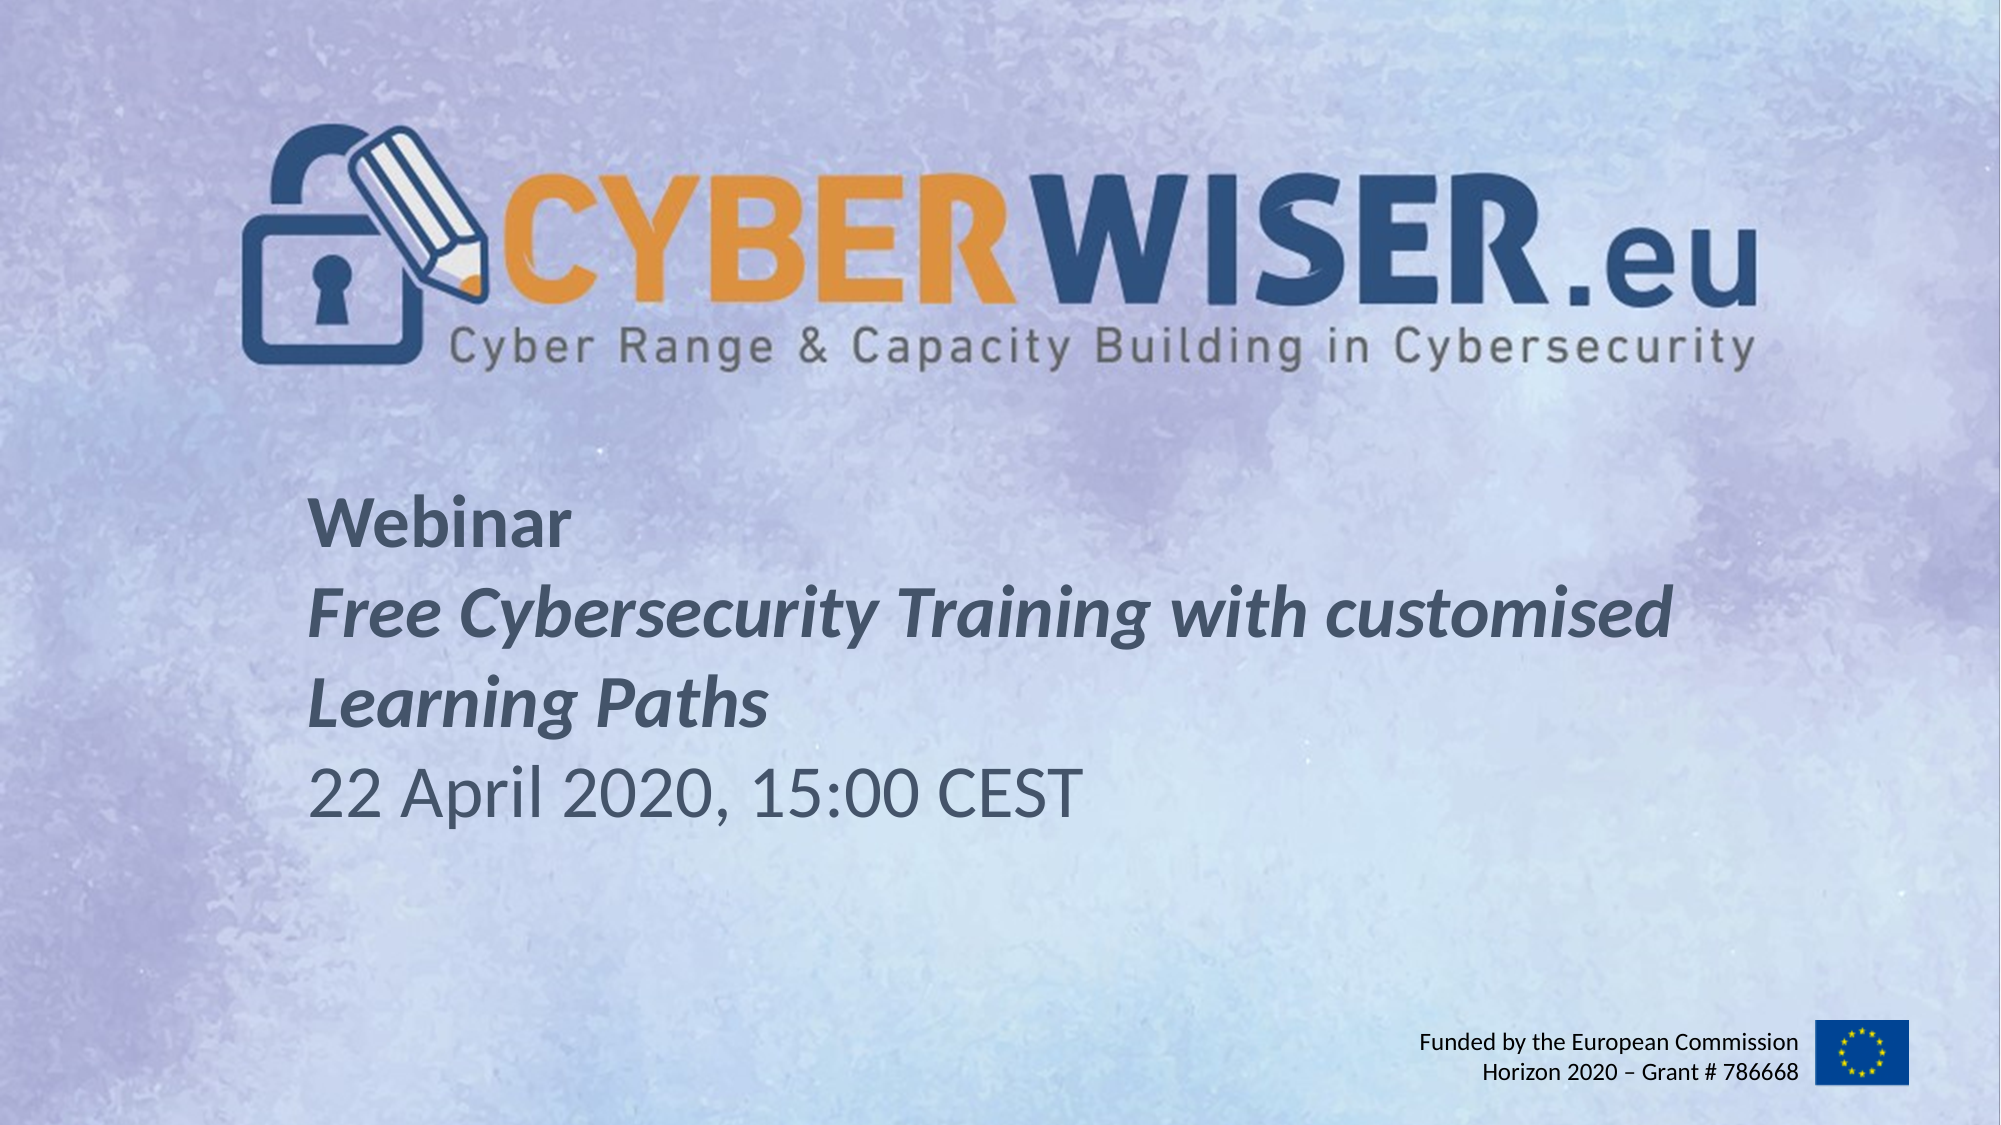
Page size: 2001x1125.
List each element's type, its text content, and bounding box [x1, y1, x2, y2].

picture [0, 0, 2001, 1125]
text_box Webinar Free Cybersecurity Training with customised Learning Paths 22 April 2020, 15:00 CEST [293, 465, 1691, 775]
